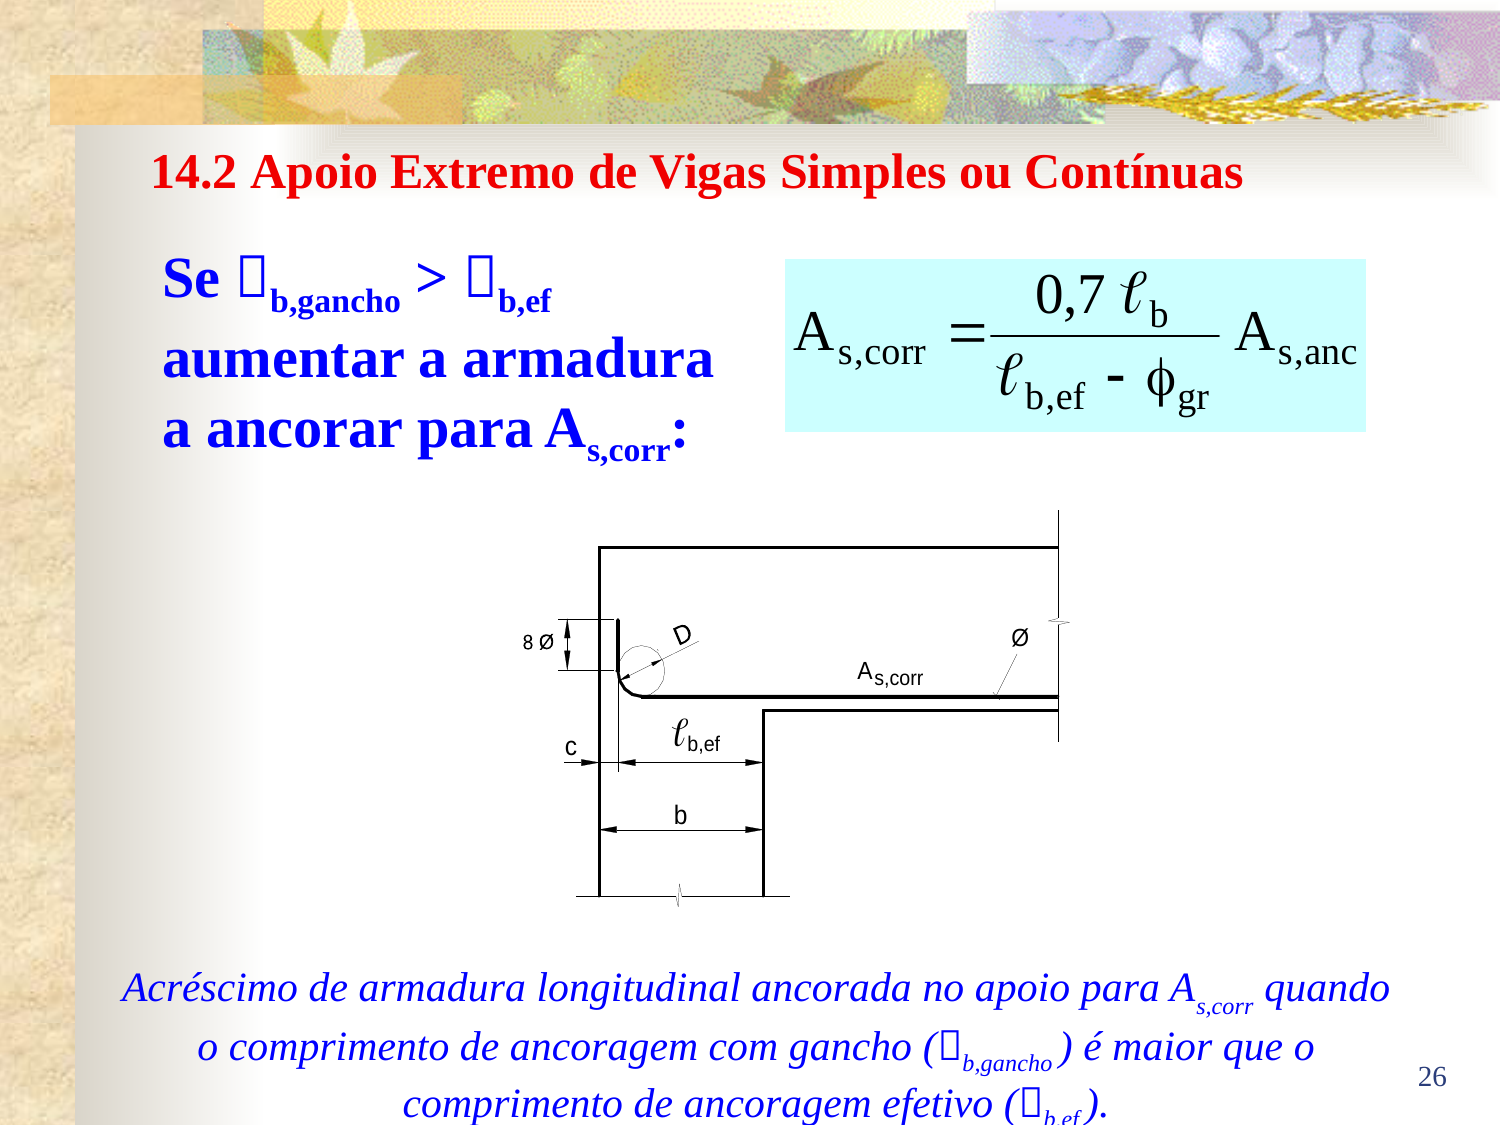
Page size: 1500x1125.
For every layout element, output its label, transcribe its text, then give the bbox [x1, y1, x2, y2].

text_box Se b,gancho > b,ef aumentar a armadura a ancorar para As,corr: [147, 231, 739, 476]
picture [0, 0, 1500, 1125]
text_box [419, 456, 1215, 977]
slide_number 26 [1425, 1025, 1463, 1100]
text_box 14.2 Apoio Extremo de Vigas Simples ou Contínuas [135, 130, 1388, 206]
text_box Acréscimo de armadura longitudinal ancorada no apoio para As,corr quando o comprimento de ancoragem com gancho (b,gancho ) é maior que o comprimento de ancoragem efetivo (b,ef ). [87, 952, 1425, 1125]
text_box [785, 258, 1367, 432]
